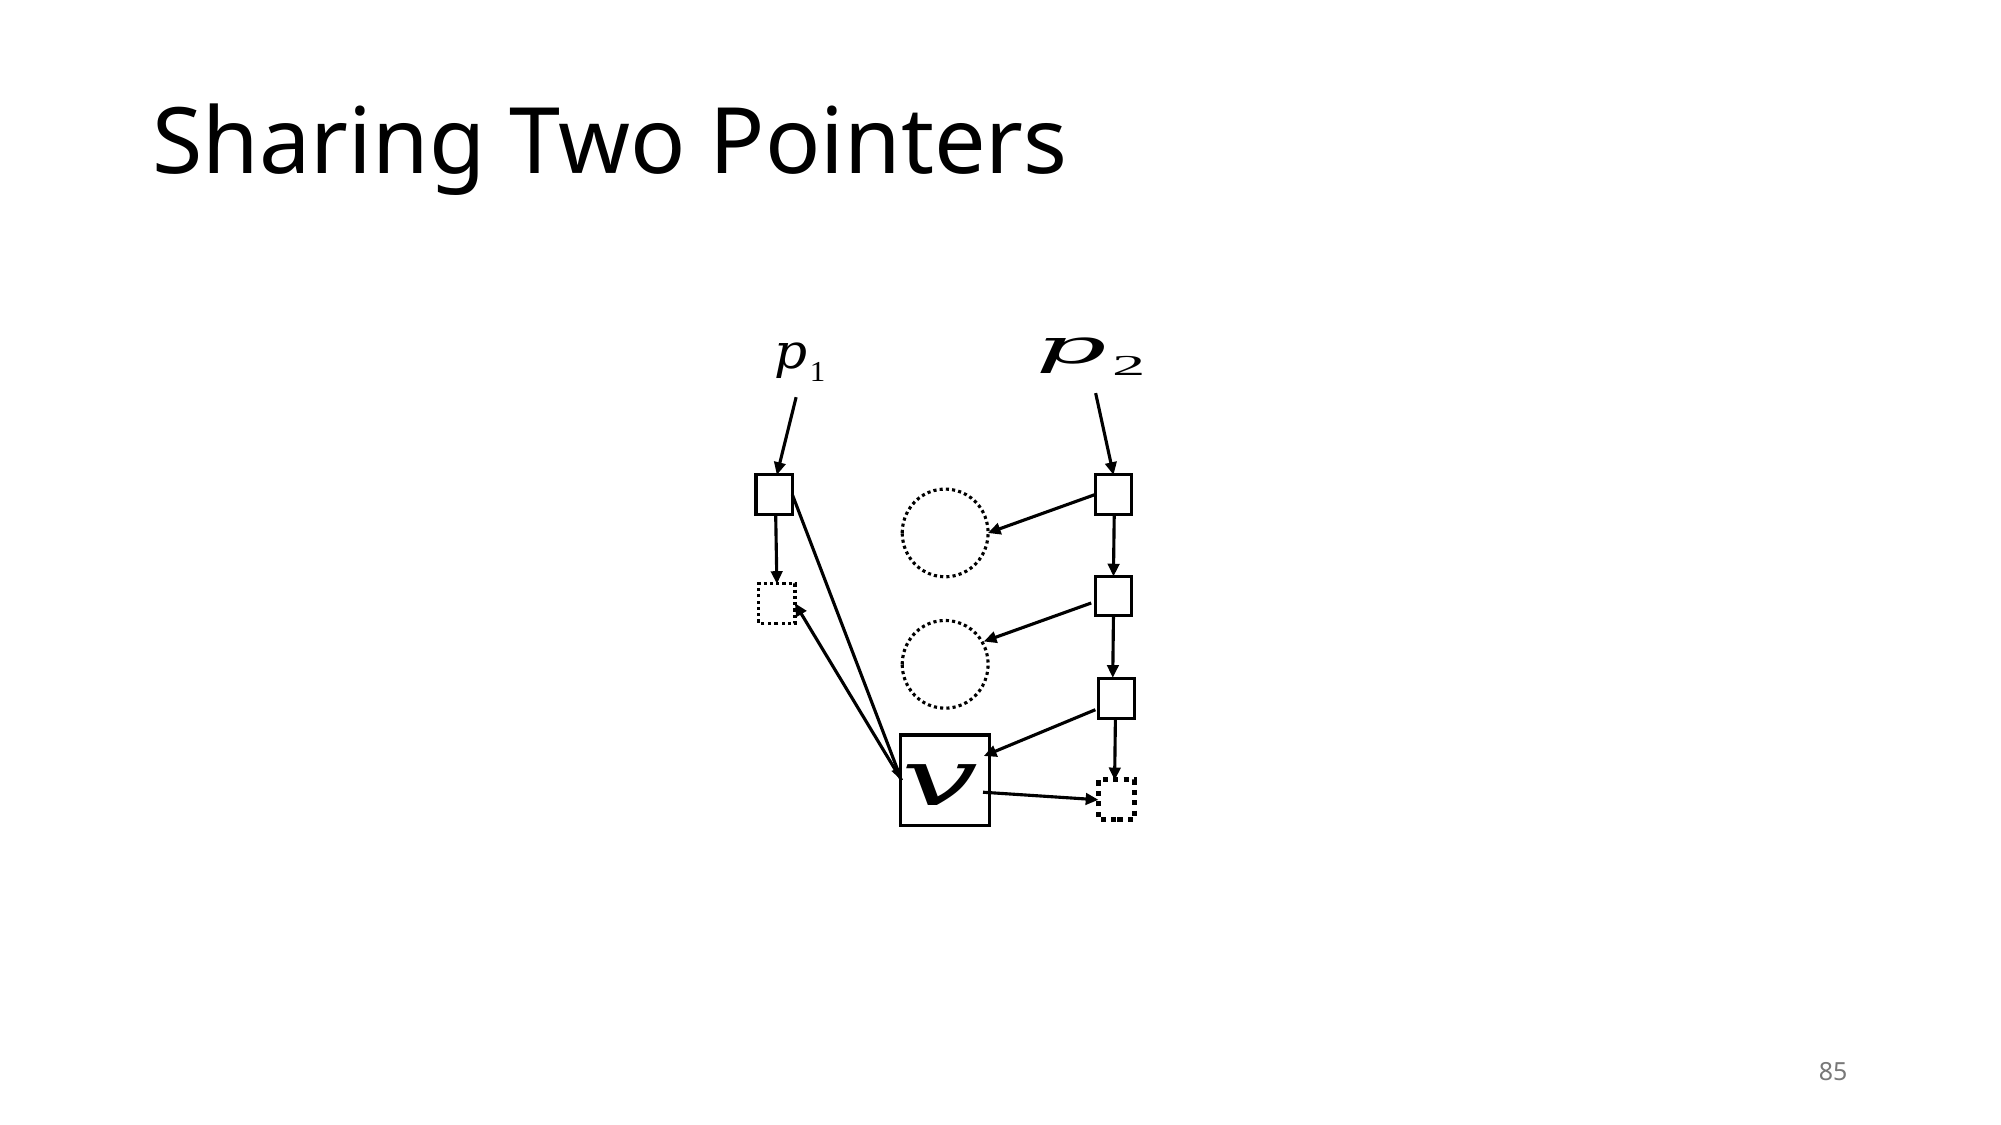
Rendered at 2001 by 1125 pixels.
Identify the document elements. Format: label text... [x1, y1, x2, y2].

text_box [754, 473, 794, 516]
text_box [1094, 575, 1133, 617]
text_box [983, 709, 1096, 757]
text_box [1097, 778, 1136, 821]
text_box [915, 618, 990, 710]
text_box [791, 493, 915, 750]
text_box [915, 487, 990, 579]
text_box [1097, 677, 1136, 720]
title Sharing Two Pointers [137, 59, 1863, 228]
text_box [987, 493, 1096, 534]
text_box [1095, 392, 1114, 476]
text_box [776, 396, 797, 476]
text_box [982, 791, 1099, 801]
text_box [757, 582, 791, 625]
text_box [794, 602, 903, 781]
slide_number 85 [1412, 1042, 1863, 1103]
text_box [983, 602, 1092, 642]
text_box [1094, 473, 1133, 516]
